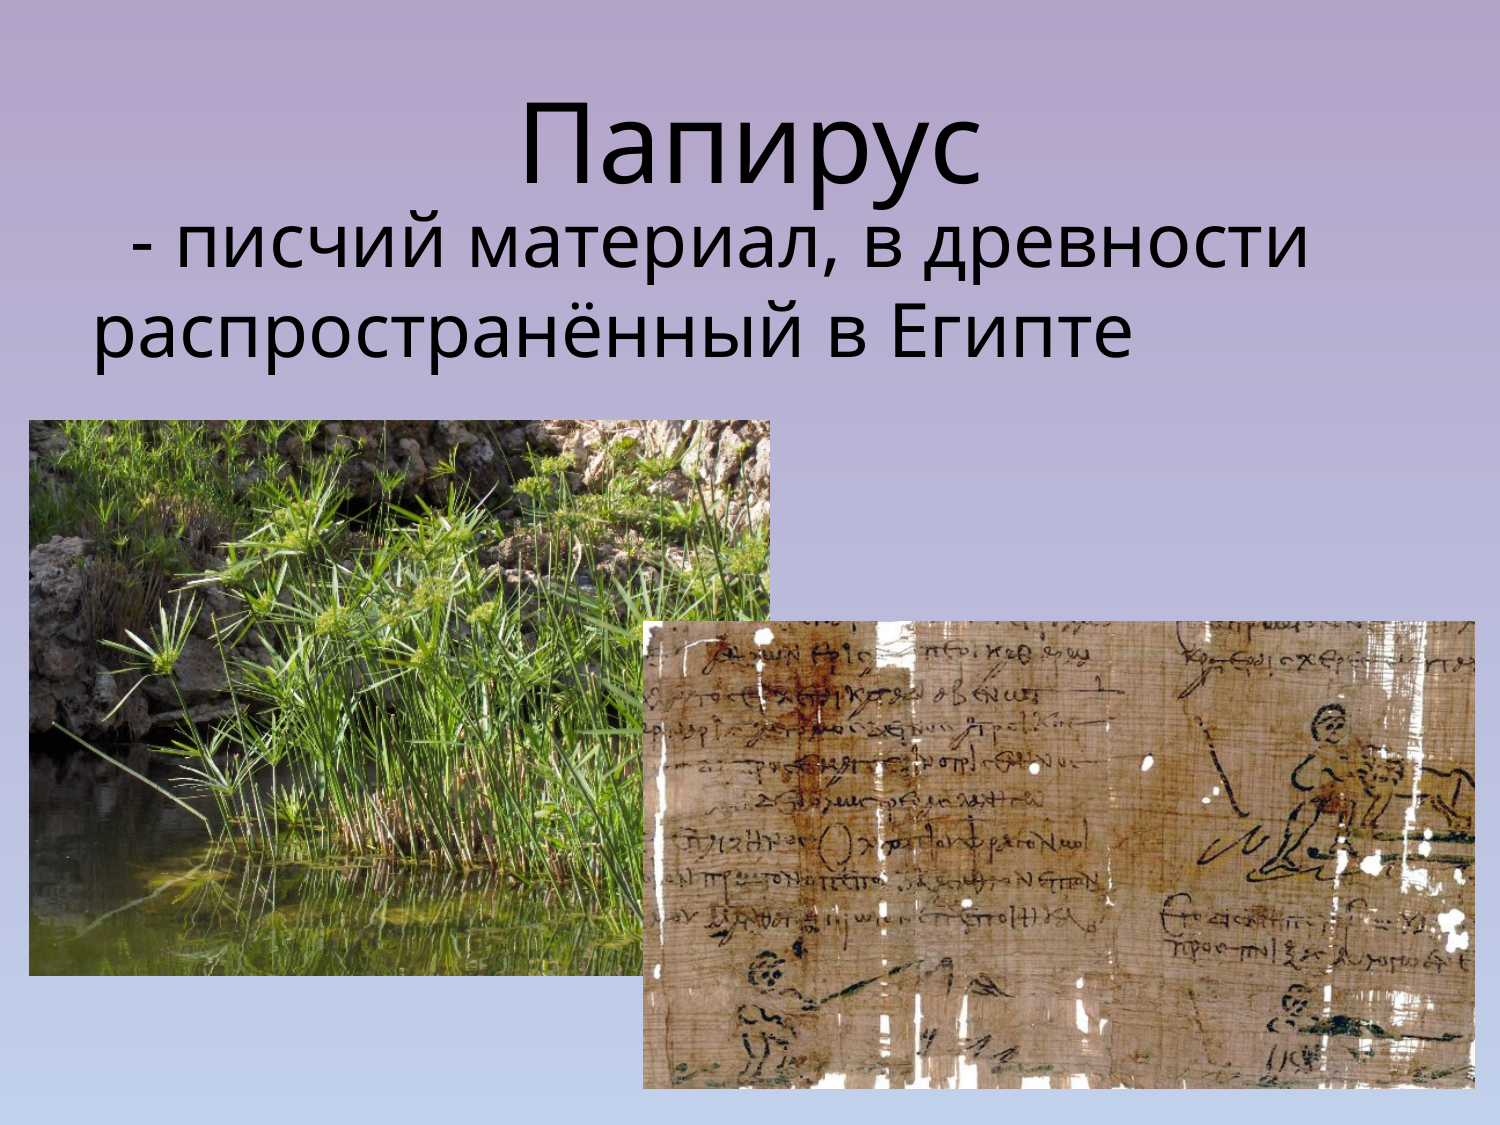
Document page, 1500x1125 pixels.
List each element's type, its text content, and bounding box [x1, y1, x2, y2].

picture [29, 420, 1475, 1090]
list - писчий материал, в древности распространённый в Египте [76, 184, 1427, 619]
title Папирус [75, 45, 1425, 233]
